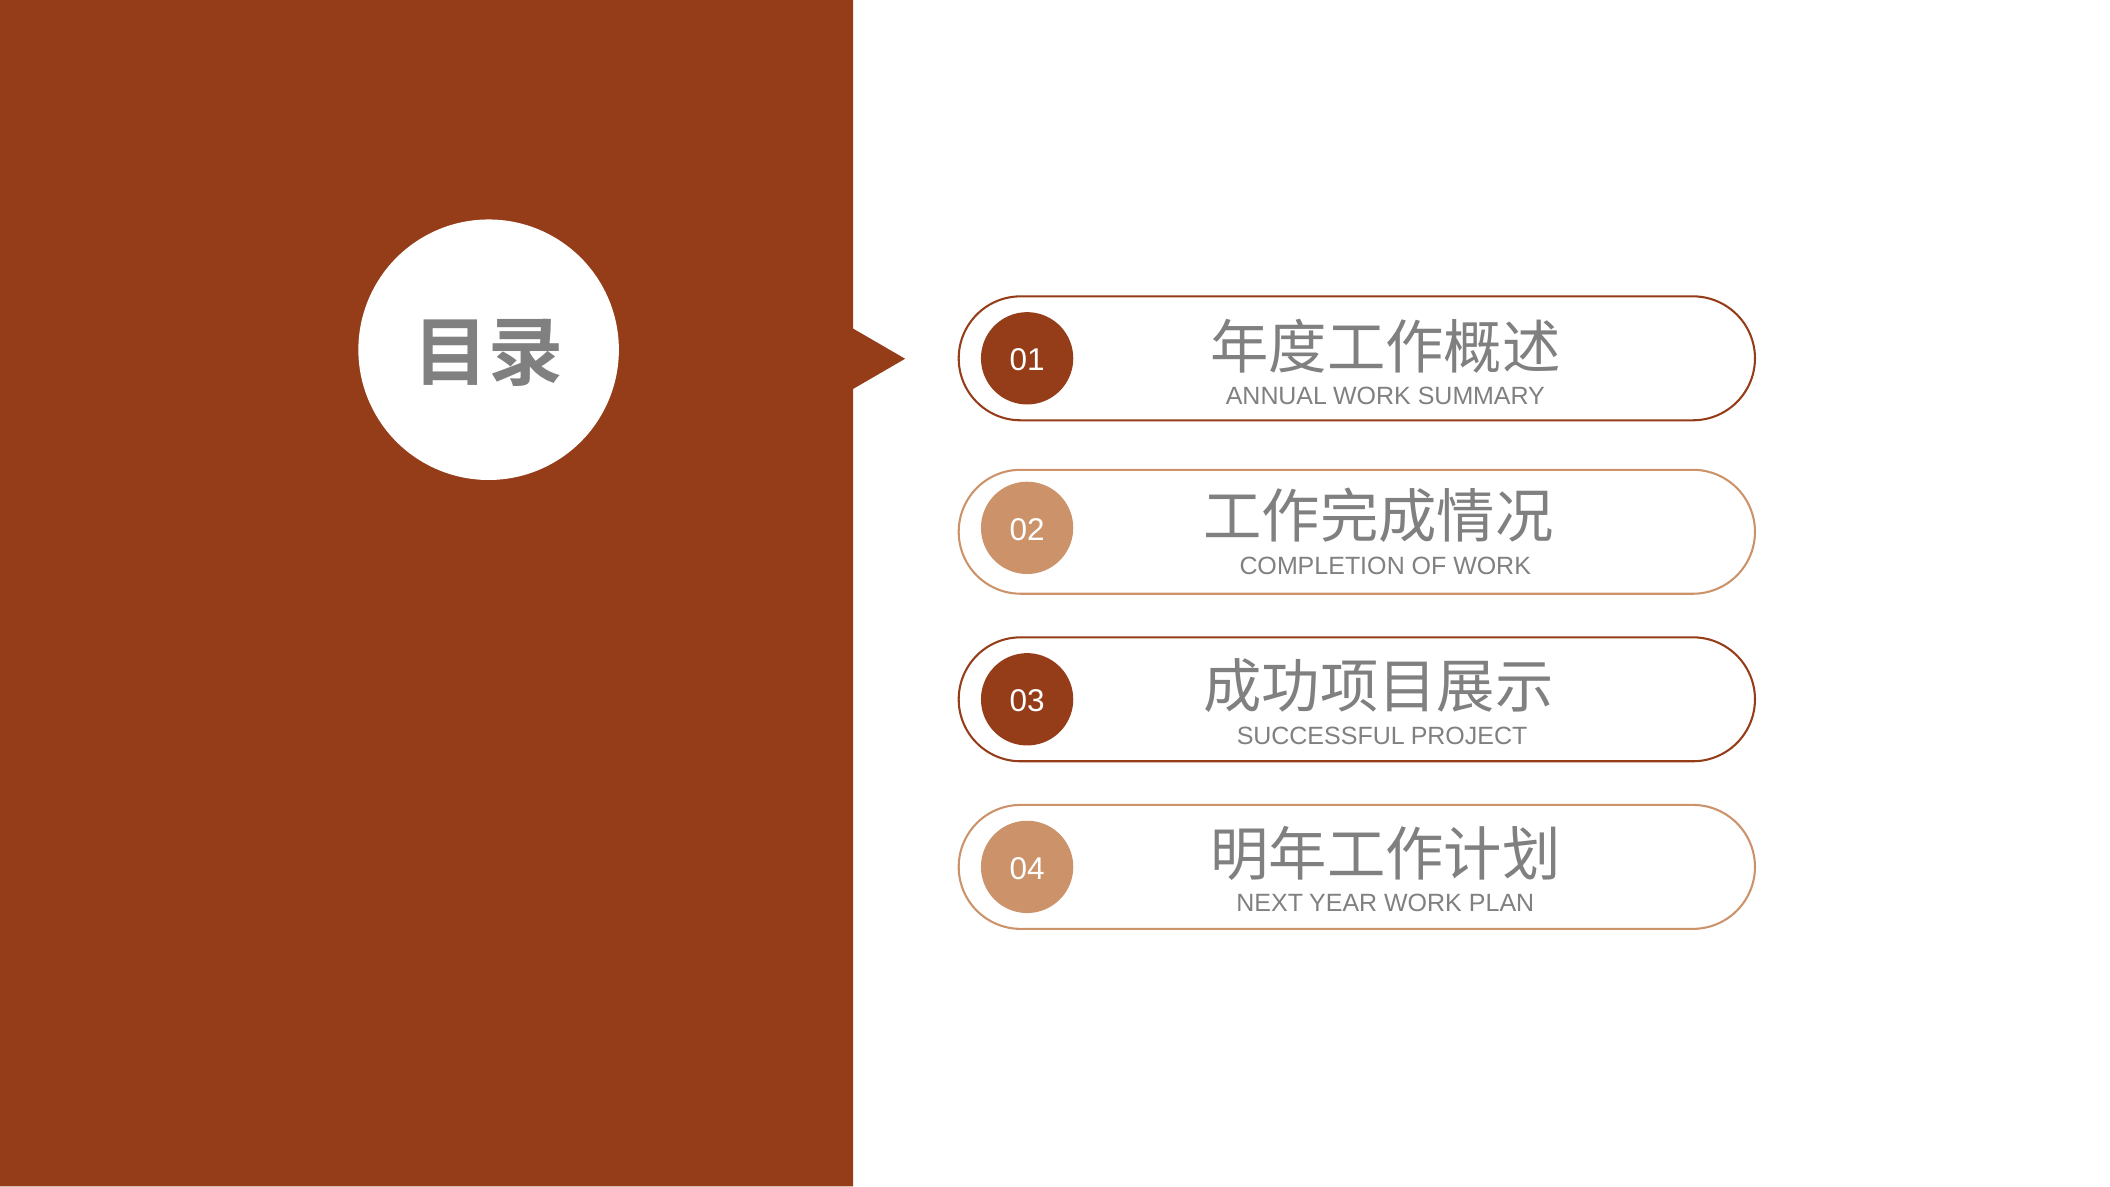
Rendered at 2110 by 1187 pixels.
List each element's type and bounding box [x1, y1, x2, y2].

text_box [958, 804, 1755, 929]
text_box [0, 0, 906, 1187]
text_box [958, 469, 1755, 594]
text_box [958, 296, 1755, 421]
text_box [958, 637, 1755, 762]
